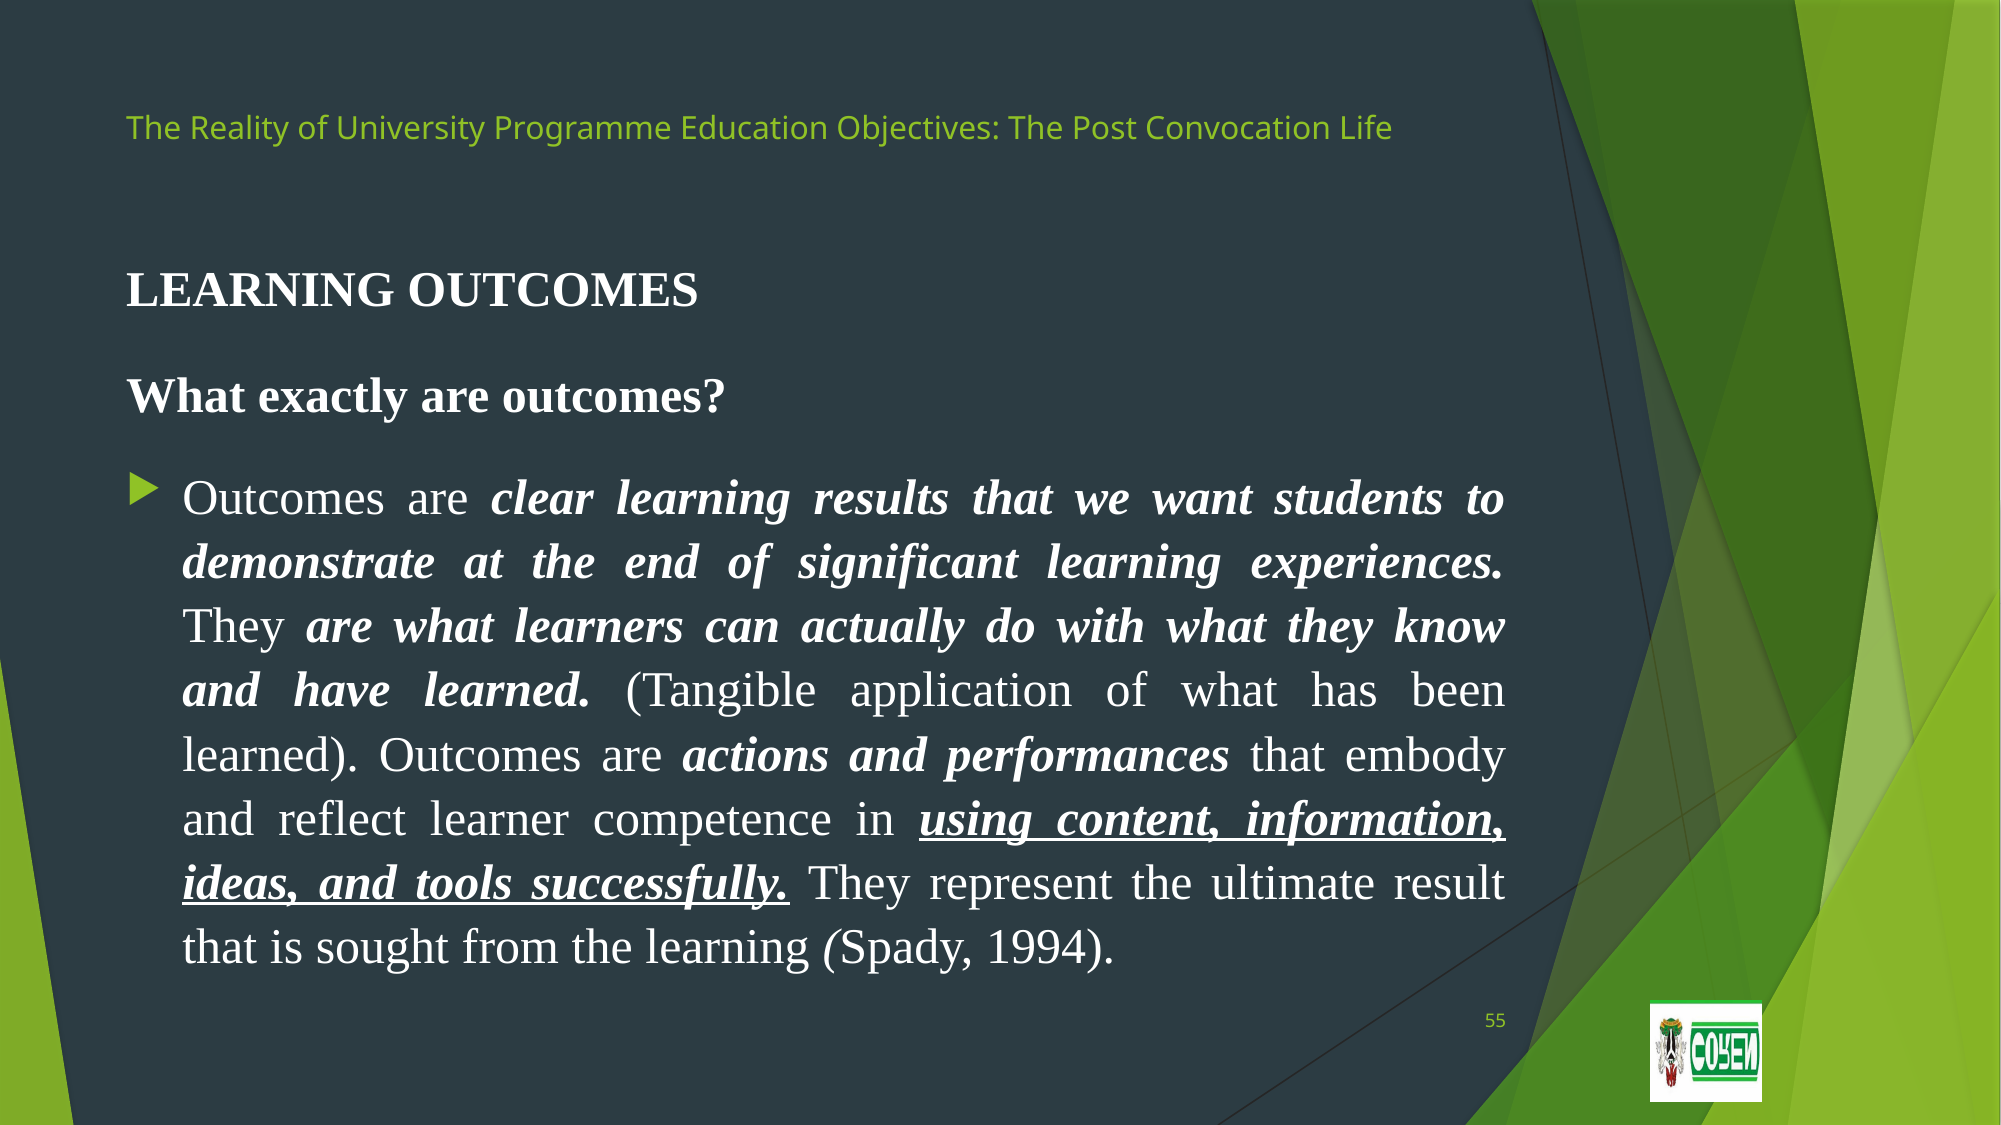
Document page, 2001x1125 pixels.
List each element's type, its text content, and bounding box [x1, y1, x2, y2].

list LEARNING OUTCOMES What exactly are outcomes? Outcomes are clear learning results that we want students to demonstrate at the end of significant learning experiences. They are what learners can actually do with what they know and have learned. (Tangible application of what has been learned). Outcomes are actions and performances that embody and reflect learner competence in using content, information, ideas, and tools successfully. They represent the ultimate result that is sought from the learning (Spady, 1994). [111, 239, 1522, 992]
title The Reality of University Programme Education Objectives: The Post Convocation Life [111, 99, 1522, 182]
picture [1650, 999, 1762, 1102]
slide_number 55 [1409, 991, 1522, 1051]
